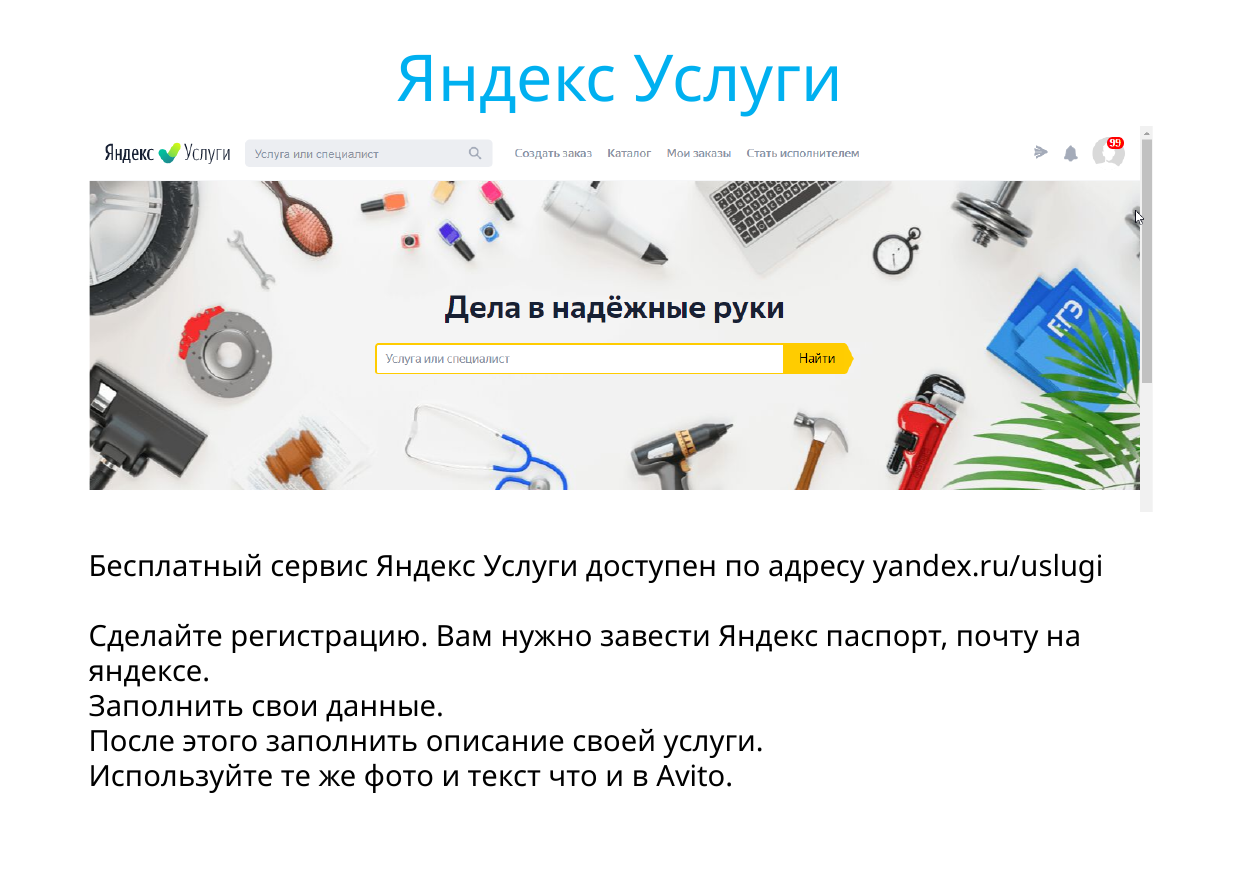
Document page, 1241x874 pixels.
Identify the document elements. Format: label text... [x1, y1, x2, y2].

text_box Бесплатный сервис Яндекс Услуги доступен по адресу yandex.ru/uslugi Сделайте регистрацию. Вам нужно завести Яндекс паспорт, почту на яндексе. Заполнить свои данные. После этого заполнить описание своей услуги. Используйте те же фото и текст что и в Avito. [88, 540, 1152, 762]
picture [89, 126, 1153, 512]
text_box Яндекс Услуги [85, 34, 1155, 127]
